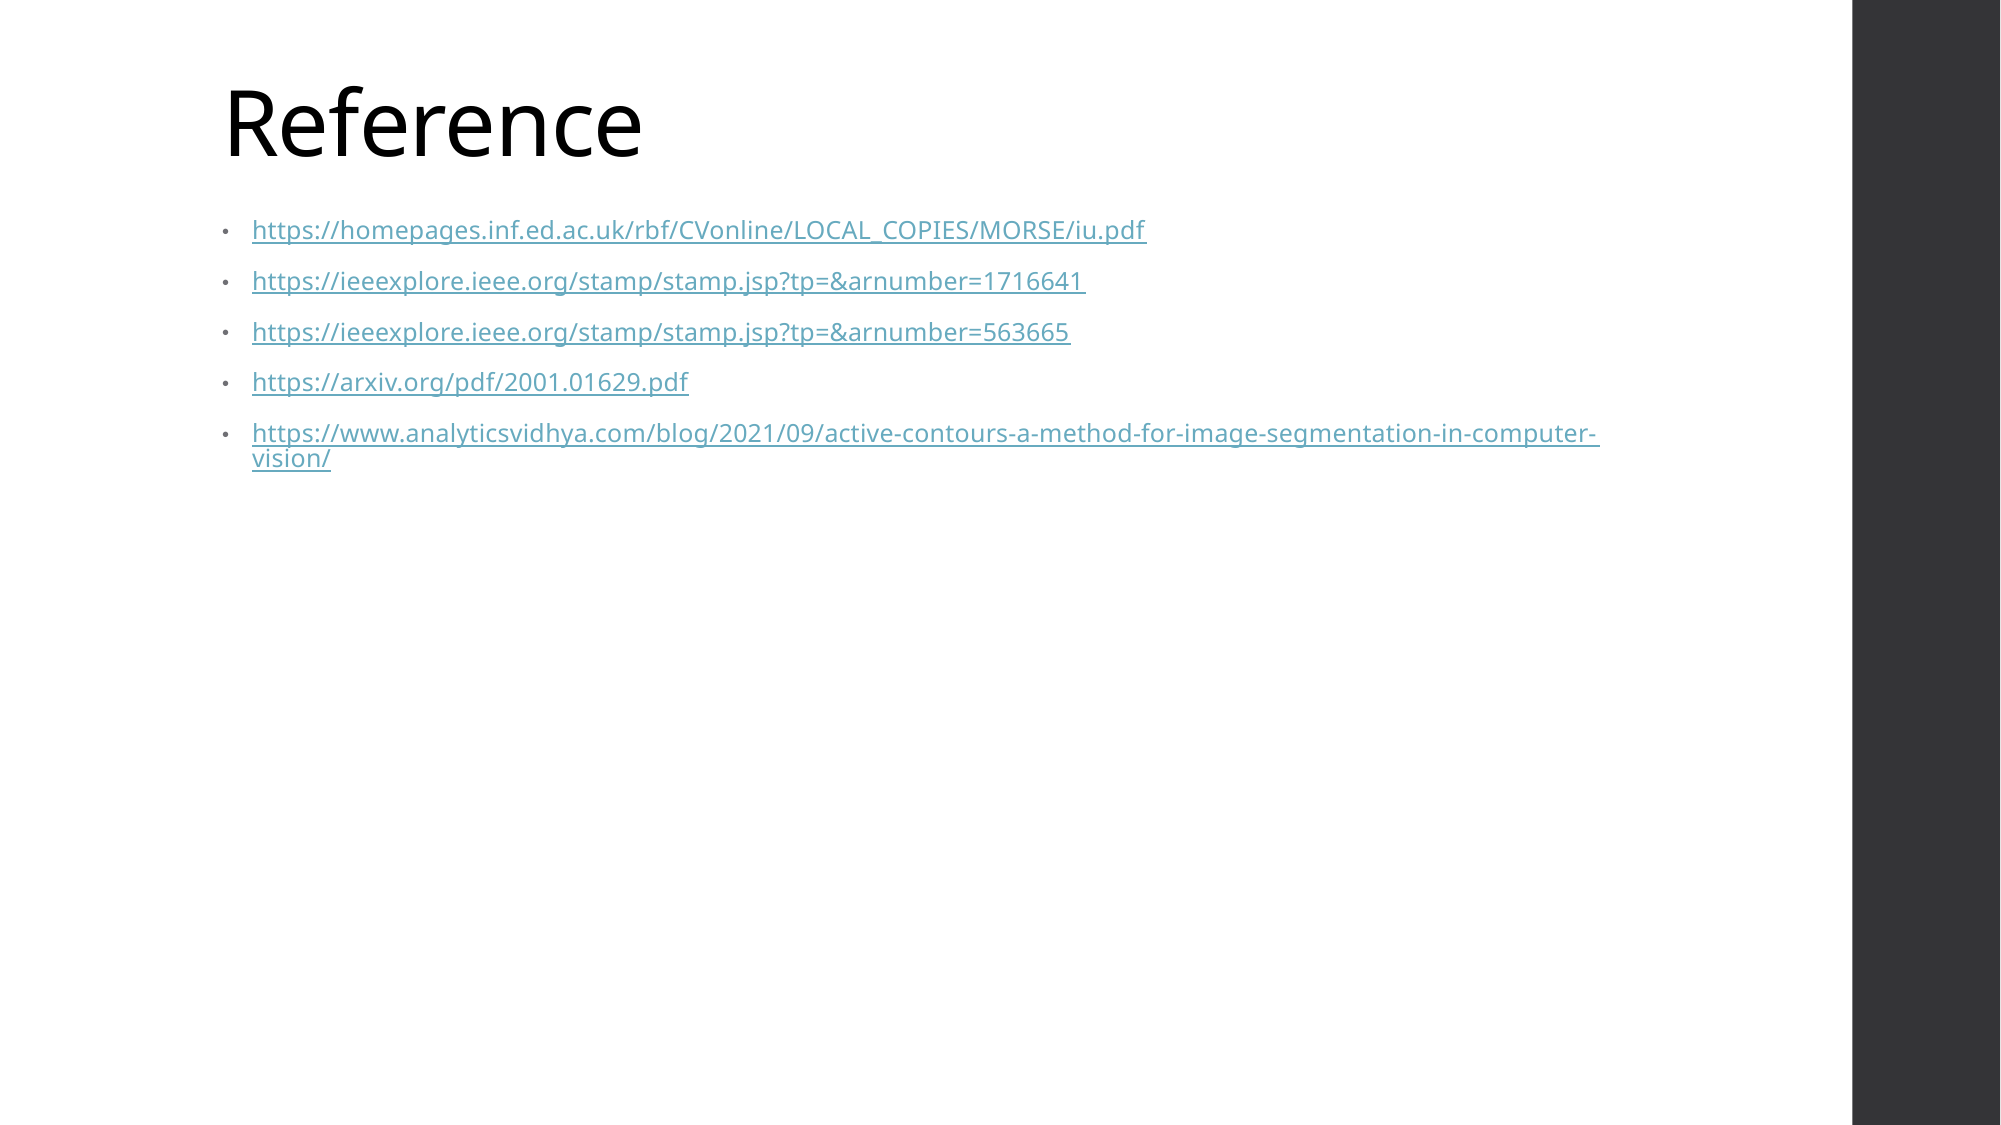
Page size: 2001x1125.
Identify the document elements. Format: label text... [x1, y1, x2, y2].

list https://homepages.inf.ed.ac.uk/rbf/CVonline/LOCAL_COPIES/MORSE/iu.pdf https://ieeexplore.ieee.org/stamp/stamp.jsp?tp=&arnumber=1716641 https://ieeexplore.ieee.org/stamp/stamp.jsp?tp=&arnumber=563665 https://arxiv.org/pdf/2001.01629.pdf https://www.analyticsvidhya.com/blog/2021/09/active-contours-a-method-for-image-segmentation-in-computer-vision/ [206, 207, 1617, 1014]
title Reference [206, 60, 1797, 185]
